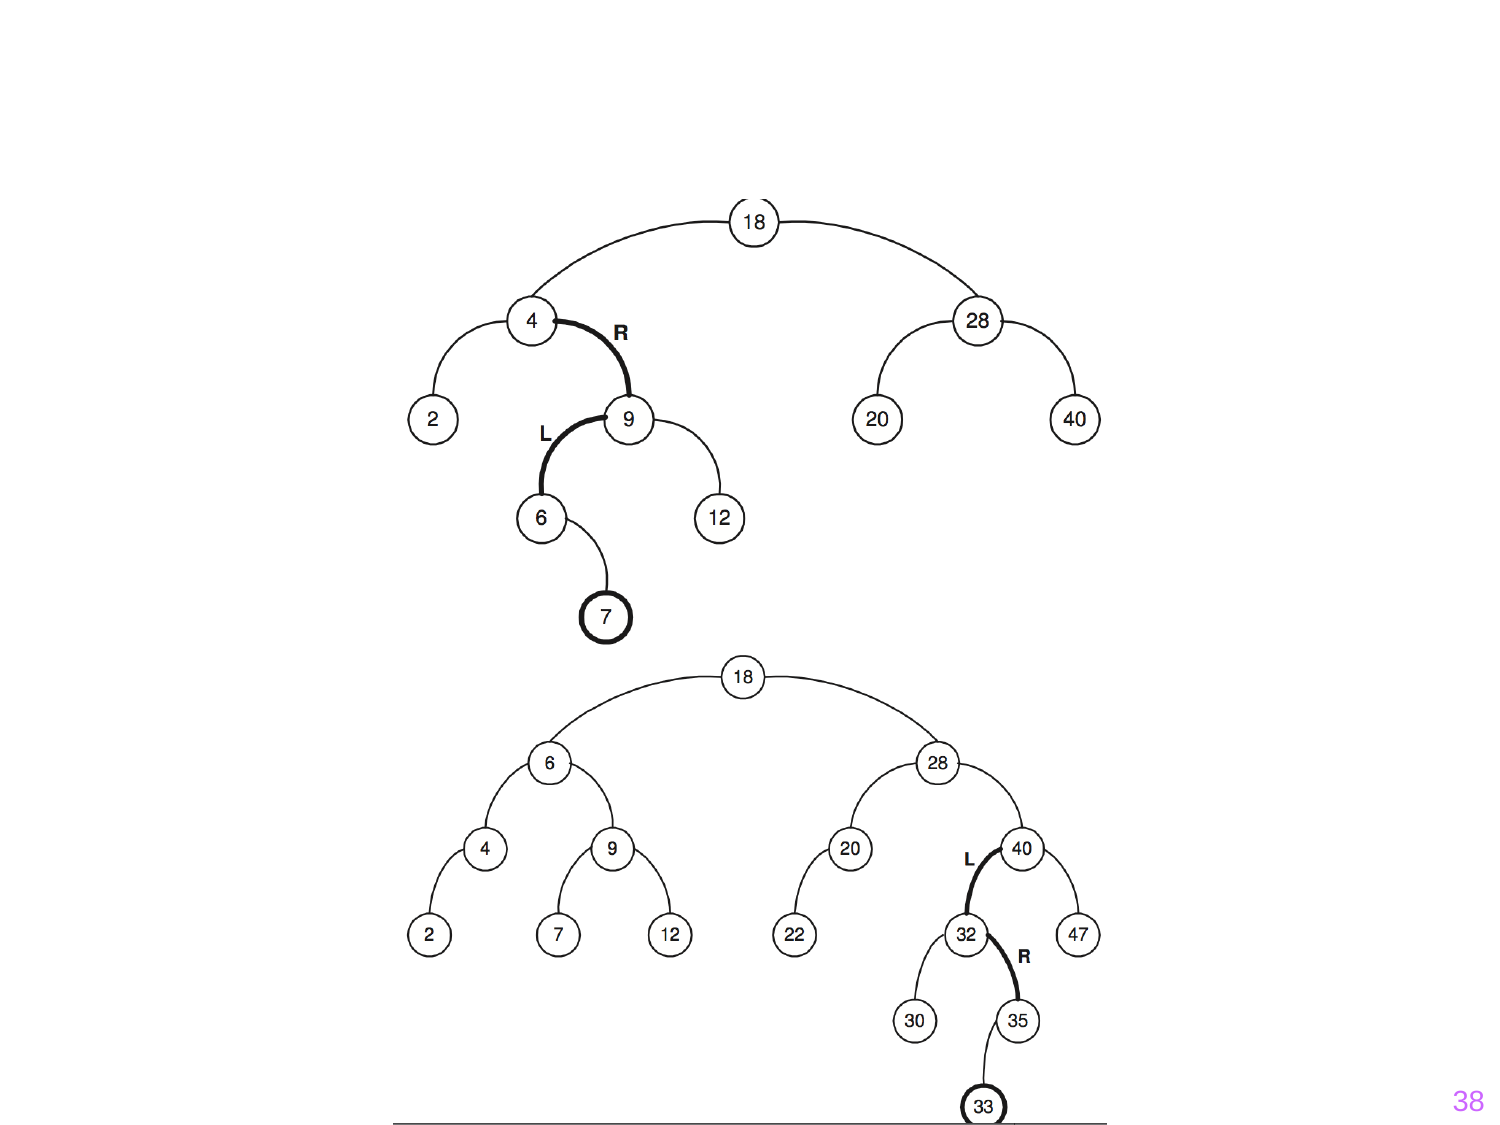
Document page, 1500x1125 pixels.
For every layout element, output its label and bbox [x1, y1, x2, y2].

list [0, 199, 1500, 1125]
